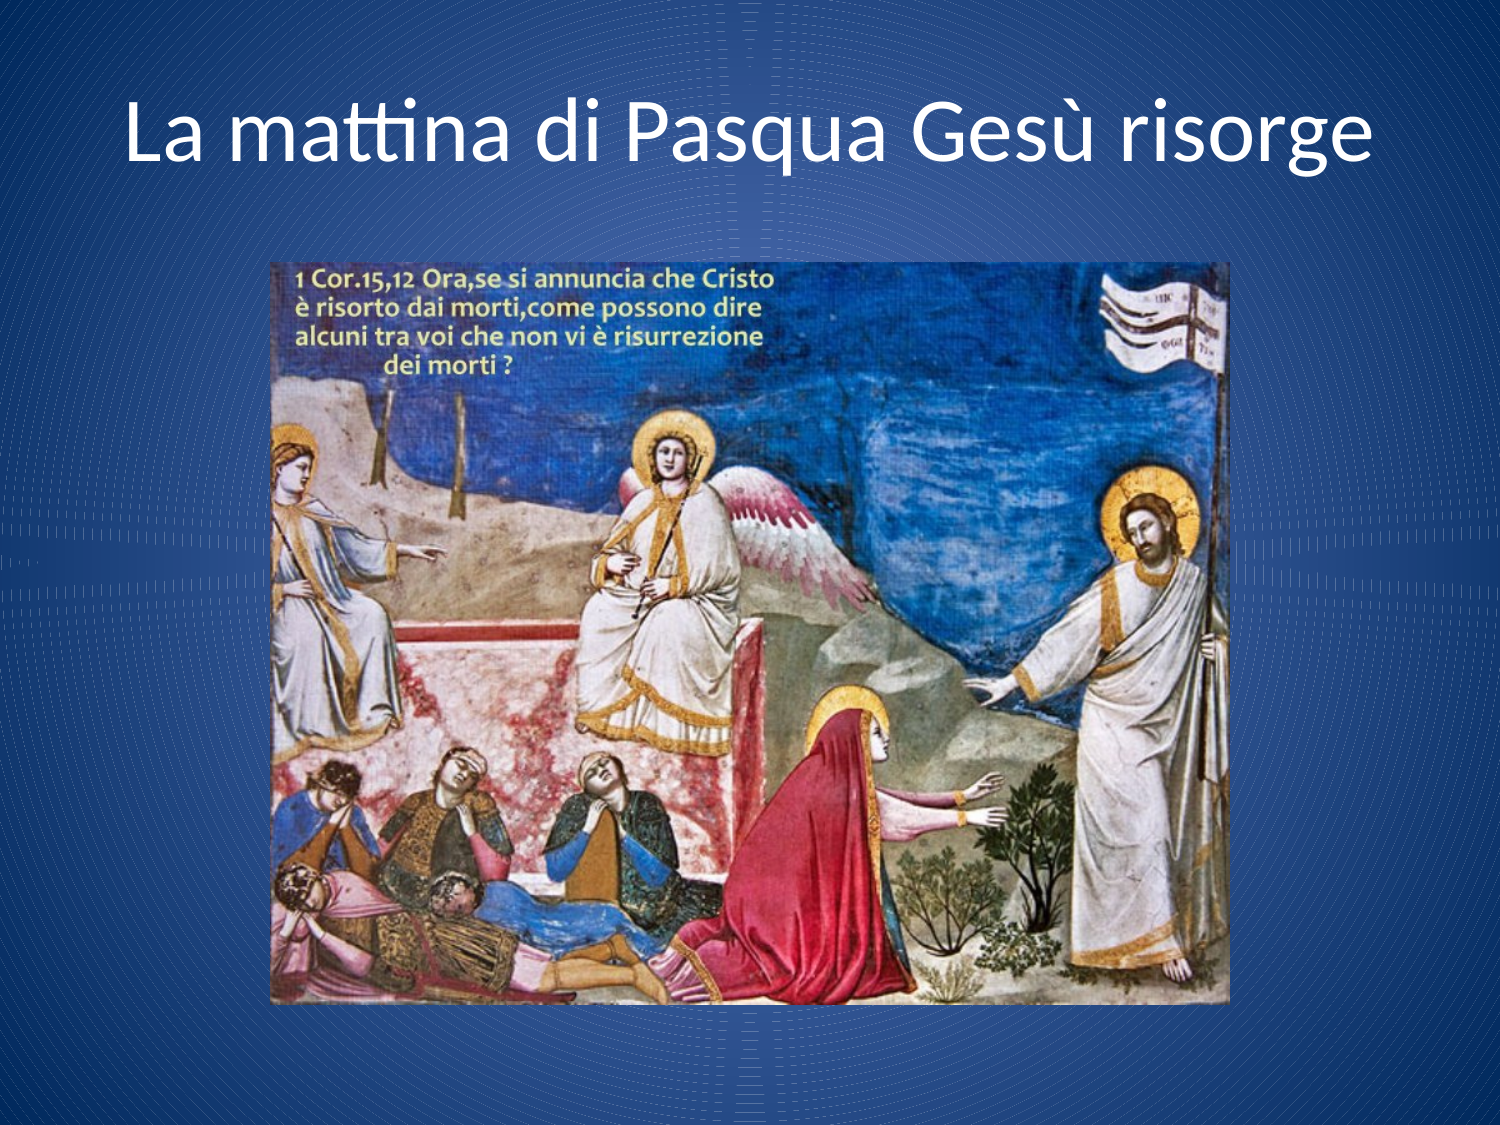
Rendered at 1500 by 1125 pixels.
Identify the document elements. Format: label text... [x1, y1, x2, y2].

title La mattina di Pasqua Gesù risorge [75, 45, 1425, 233]
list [270, 262, 1230, 1006]
